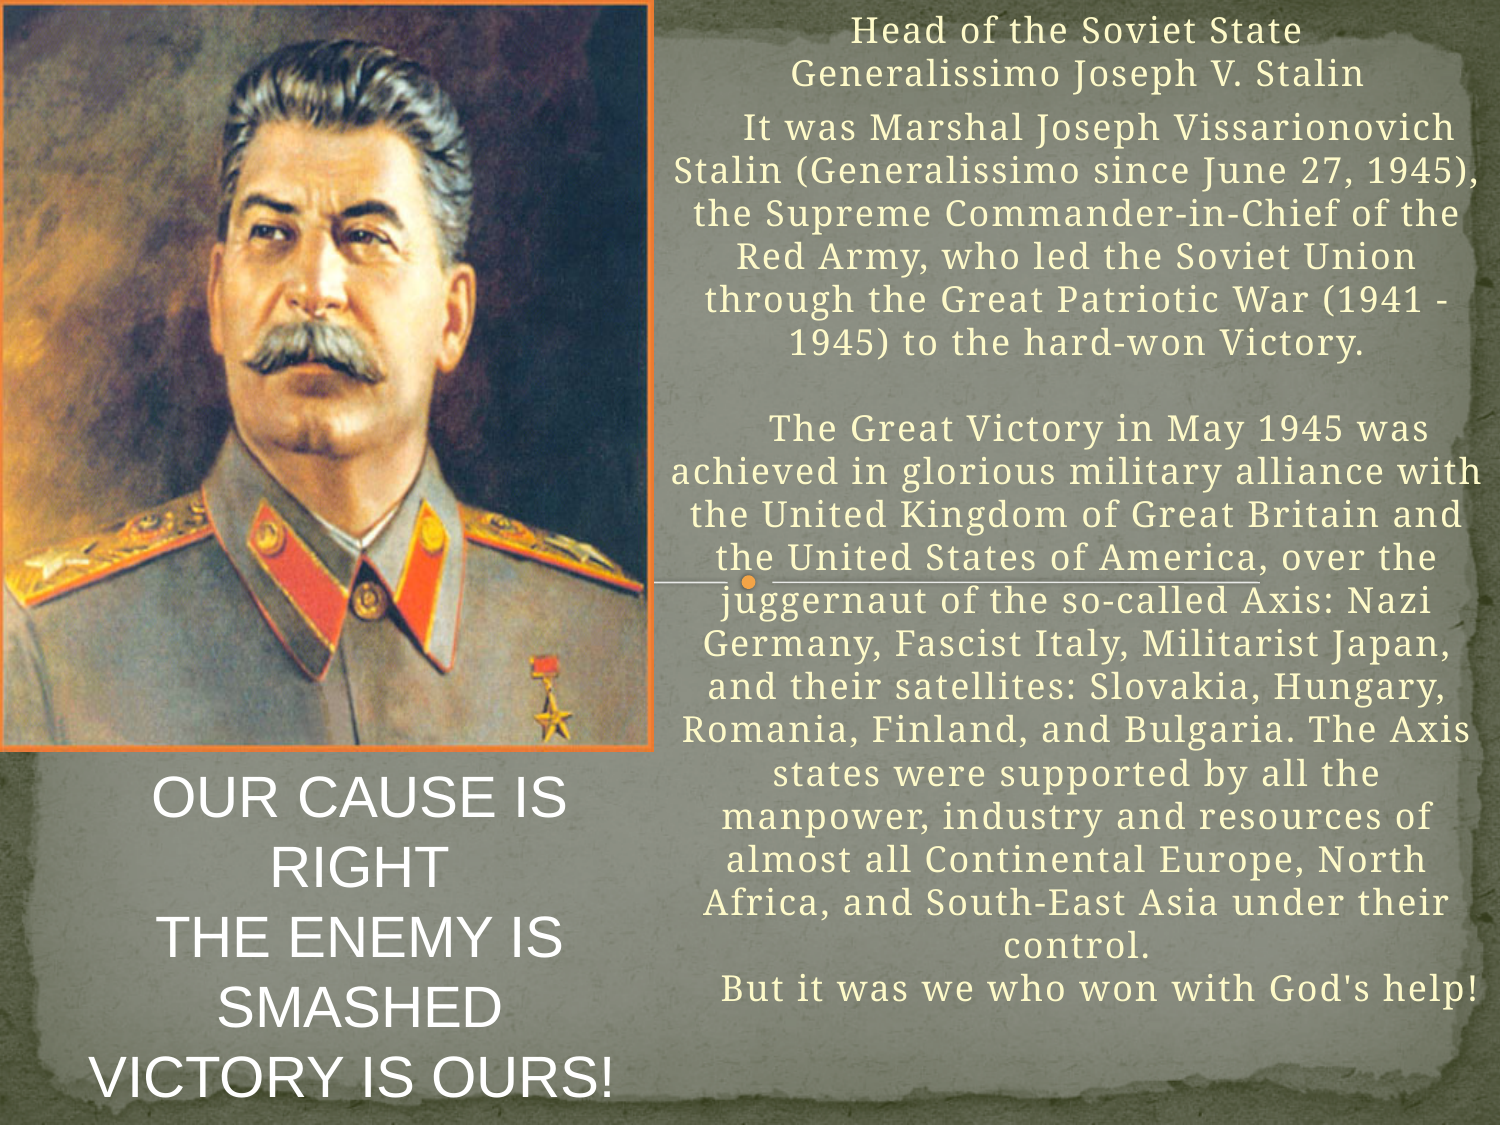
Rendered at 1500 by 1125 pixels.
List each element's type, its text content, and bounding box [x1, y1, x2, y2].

text_box OUR CAUSE IS RIGHT THE ENEMY IS SMASHED VICTORY IS OURS! [64, 756, 656, 1117]
subtitle Head of the Soviet State Generalissimo Joseph V. Stalin It was Marshal Joseph Vissarionovich Stalin (Generalissimo since June 27, 1945), the Supreme Commander-in-Chief of the Red Army, who led the Soviet Union through the Great Patriotic War (1941 - 1945) to the hard-won Victory. The Great Victory in May 1945 was achieved in glorious military alliance with the United Kingdom of Great Britain and the United States of America, over the juggernaut of the so-called Axis: Nazi Germany, Fascist Italy, Militarist Japan, and their satellites: Slovakia, Hungary, Romania, Finland, and Bulgaria. The Axis states were supported by all the manpower, industry and resources of almost all Continental Europe, North Africa, and South-East Asia under their control. But it was we who won with God's help! [655, 0, 1500, 1125]
picture [0, 0, 654, 752]
